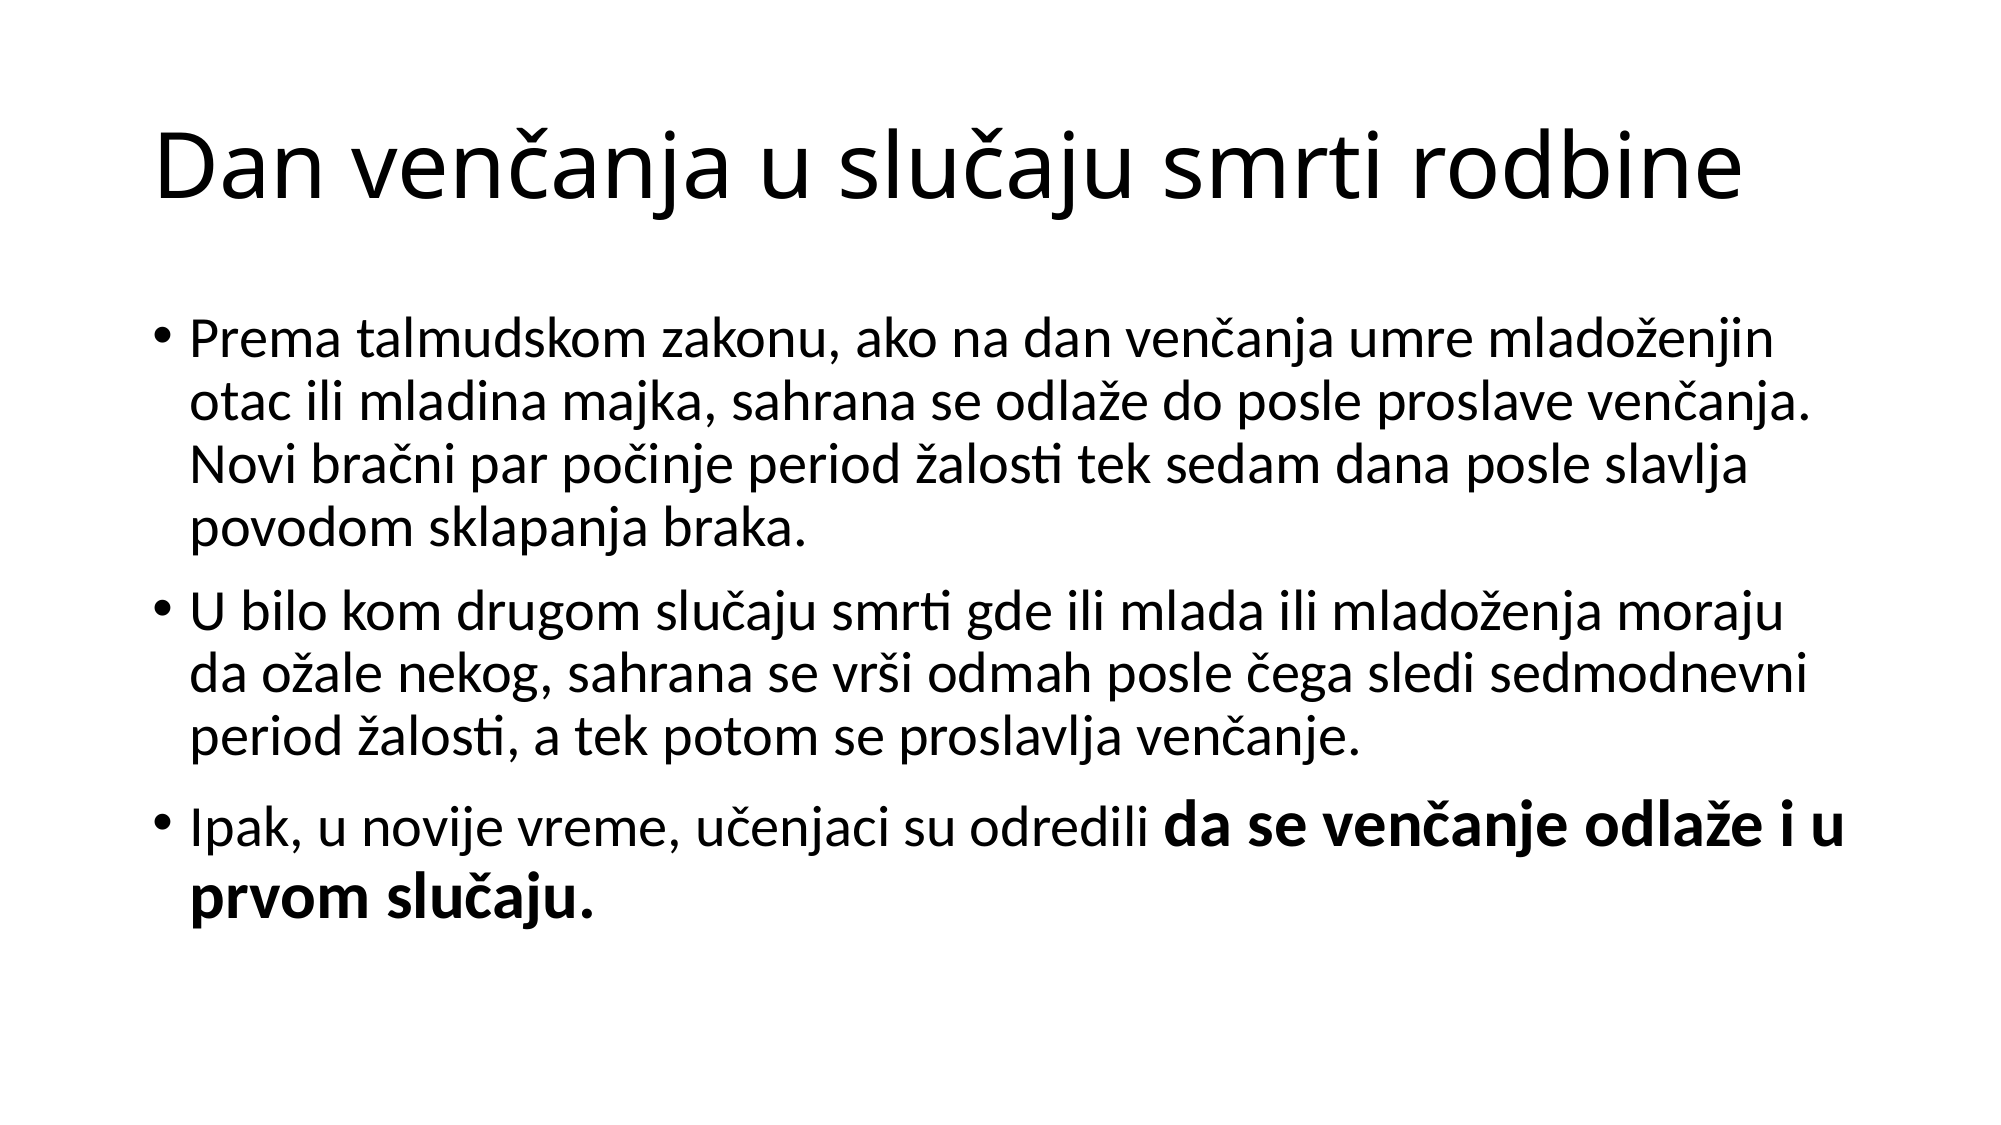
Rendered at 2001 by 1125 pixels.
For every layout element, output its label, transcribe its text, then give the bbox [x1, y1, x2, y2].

list Prema talmudskom zakonu, ako na dan venčanja umre mladoženjin otac ili mladina majka, sahrana se odlaže do posle proslave venčanja. Novi bračni par počinje period žalosti tek sedam dana posle slavlja povodom sklapanja braka. U bilo kom drugom slučaju smrti gde ili mlada ili mladoženja moraju da ožale nekog, sahrana se vrši odmah posle čega sledi sedmodnevni period žalosti, a tek potom se proslavlja venčanje. Ipak, u novije vreme, učenjaci su odredili da se venčanje odlaže i u prvom slučaju. [137, 299, 1863, 1014]
title Dan venčanja u slučaju smrti rodbine [137, 59, 1863, 278]
